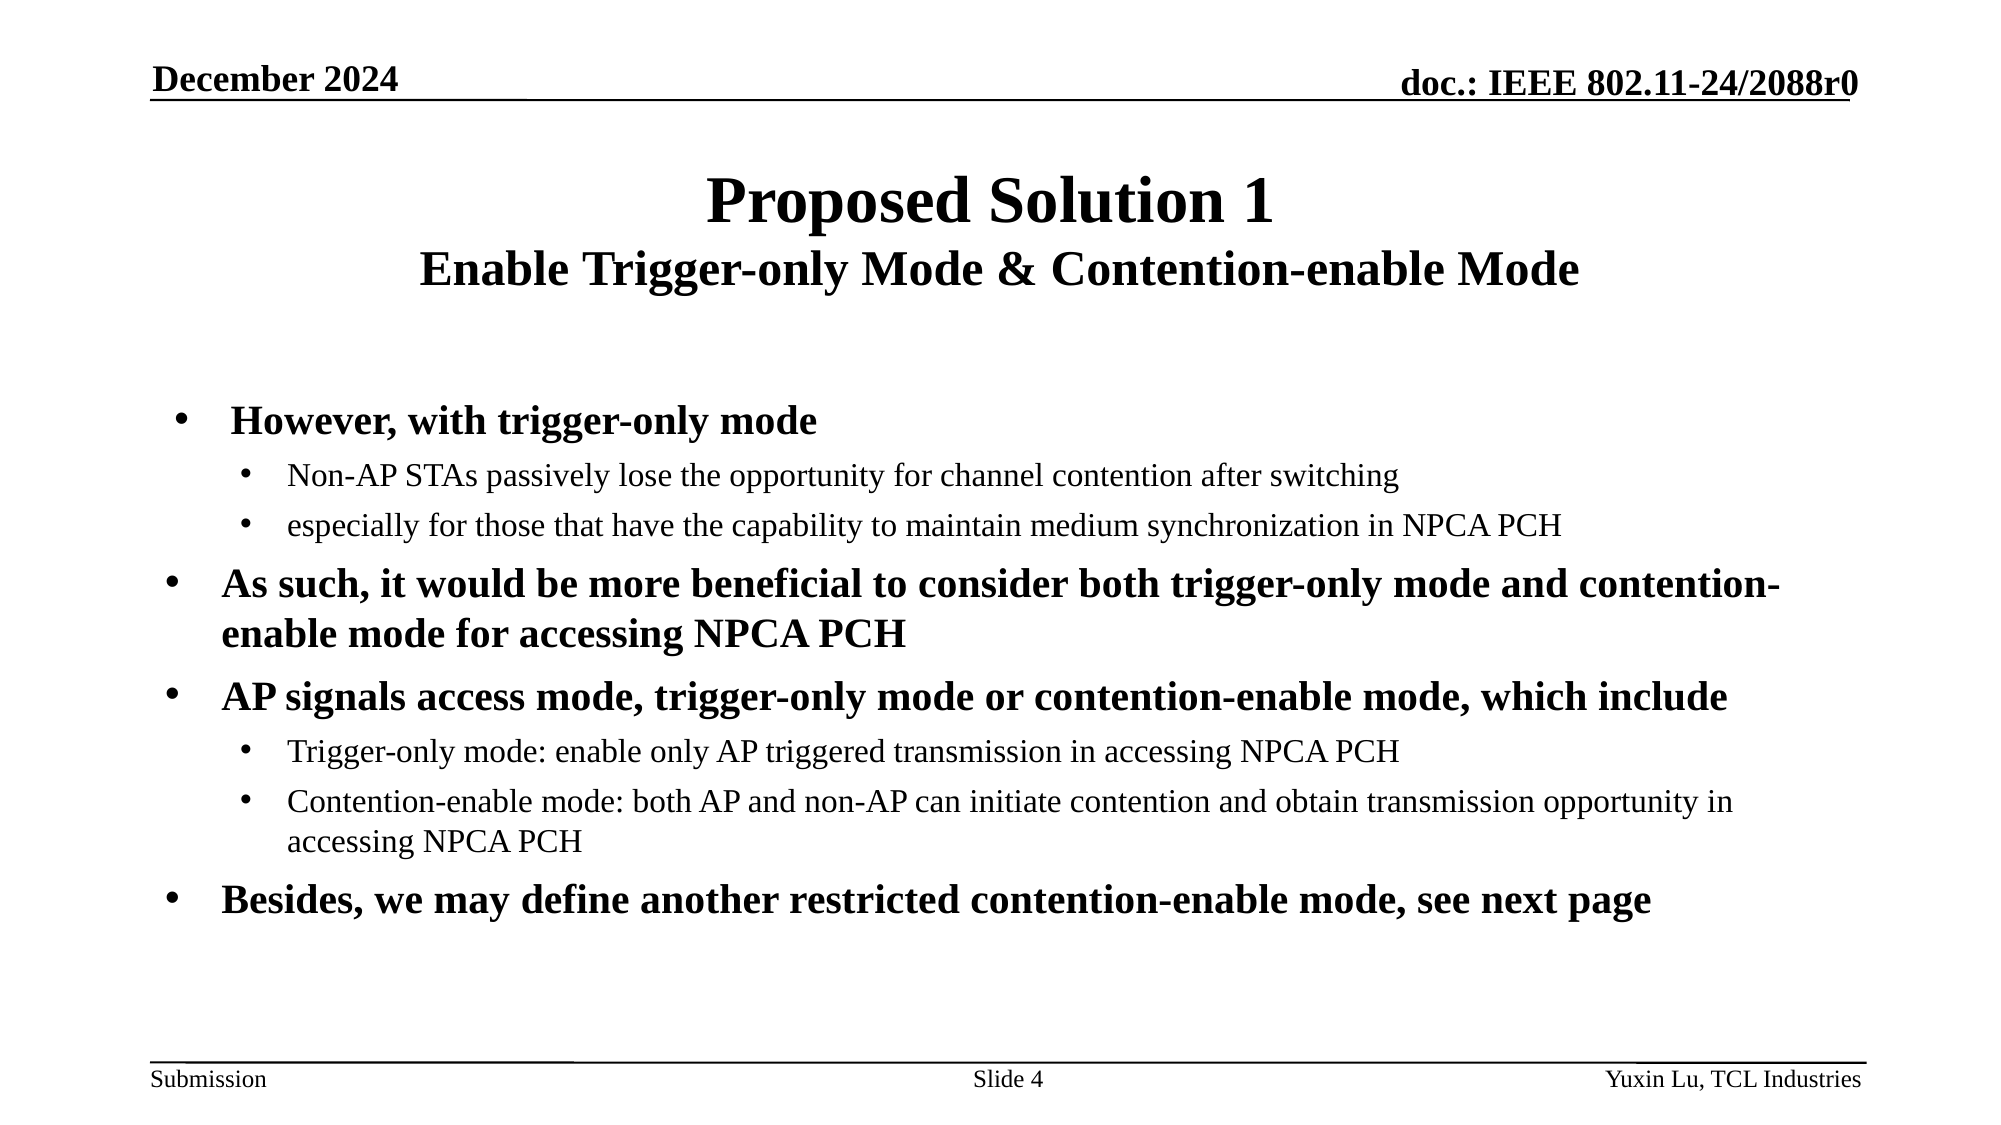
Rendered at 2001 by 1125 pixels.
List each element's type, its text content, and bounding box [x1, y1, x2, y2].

footer Yuxin Lu, TCL Industries [1165, 1061, 1863, 1093]
title Proposed Solution 1 Enable Trigger-only Mode & Contention-enable Mode [149, 148, 1850, 303]
text_box [161, 869, 192, 946]
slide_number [152, 54, 563, 100]
list However, with trigger-only mode Non-AP STAs passively lose the opportunity for channel contention after switching especially for those that have the capability to maintain medium synchronization in NPCA PCH As such, it would be more beneficial to consider both trigger-only mode and contention-enable mode for accessing NPCA PCH AP signals access mode, trigger-only mode or contention-enable mode, which include Trigger-only mode: enable only AP triggered transmission in accessing NPCA PCH Contention-enable mode: both AP and non-AP can initiate contention and obtain transmission opportunity in accessing NPCA PCH Besides, we may define another restricted contention-enable mode, see next page [149, 385, 1839, 946]
slide_number Slide 4 [950, 1061, 1067, 1123]
